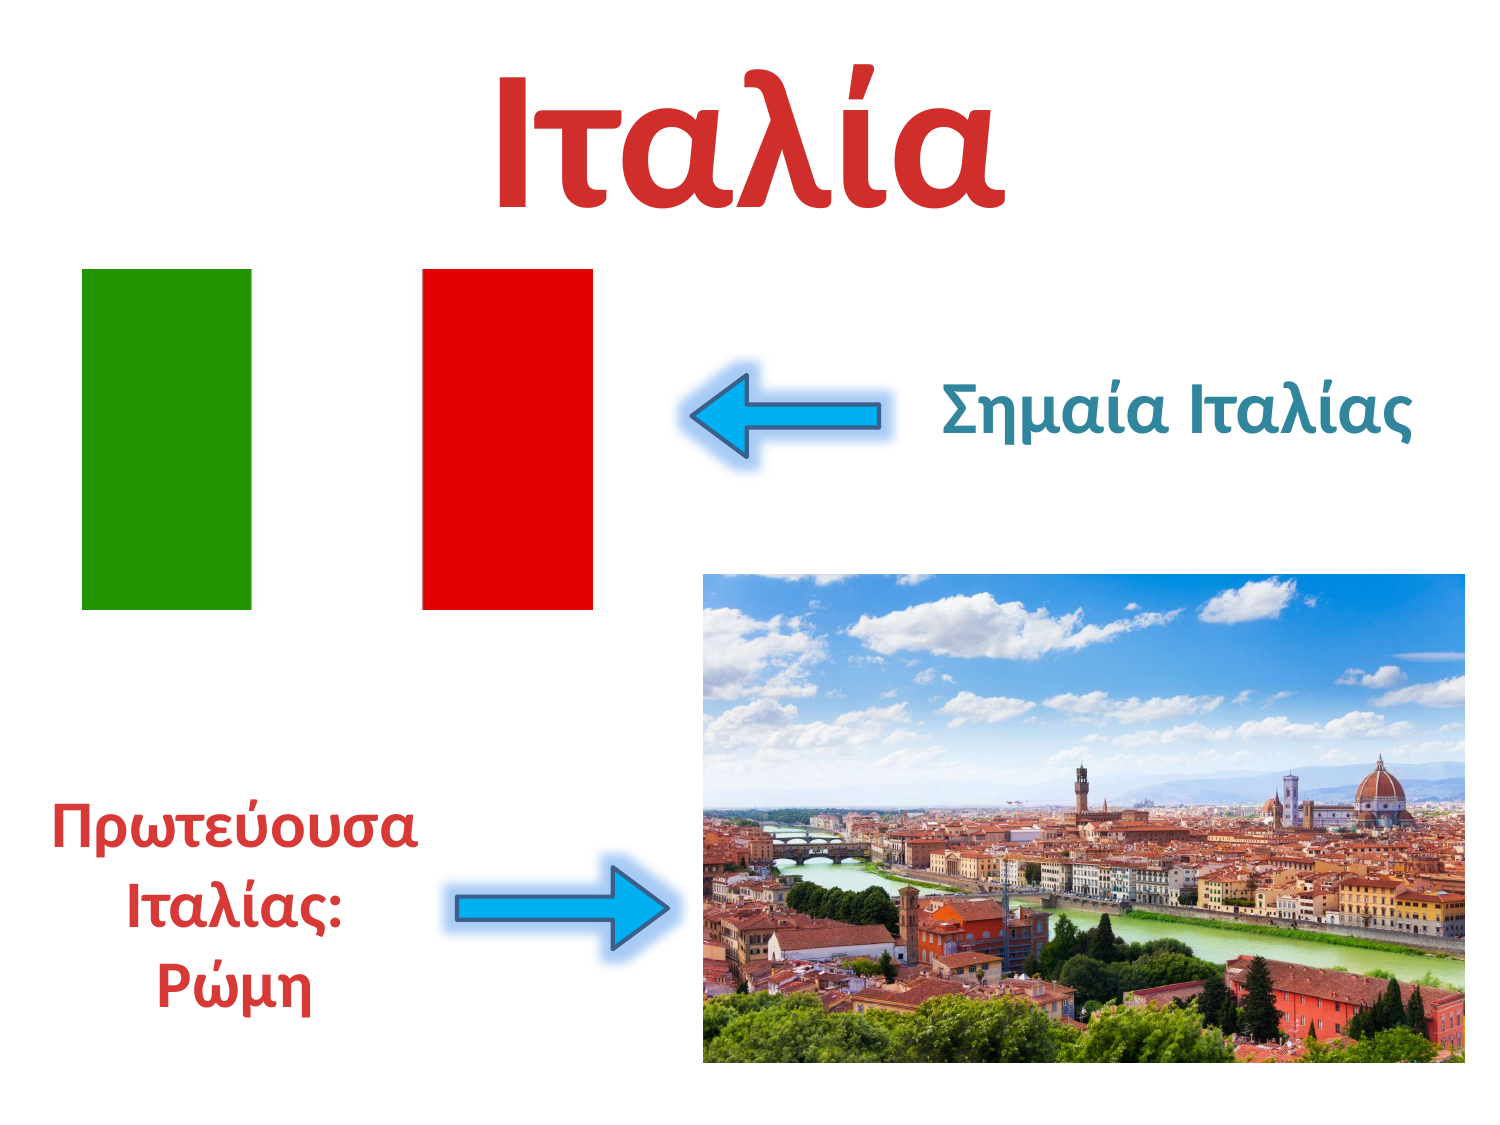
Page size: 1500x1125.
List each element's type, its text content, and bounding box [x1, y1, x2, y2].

text_box [689, 373, 882, 459]
picture [81, 269, 593, 610]
text_box Σημαία Ιταλίας [913, 351, 1442, 457]
picture [702, 573, 1465, 1063]
text_box [454, 865, 671, 952]
text_box Πρωτεύουσα Ιταλίας: Ρώμη [36, 773, 434, 1029]
text_box Ιταλία [471, 0, 1023, 255]
